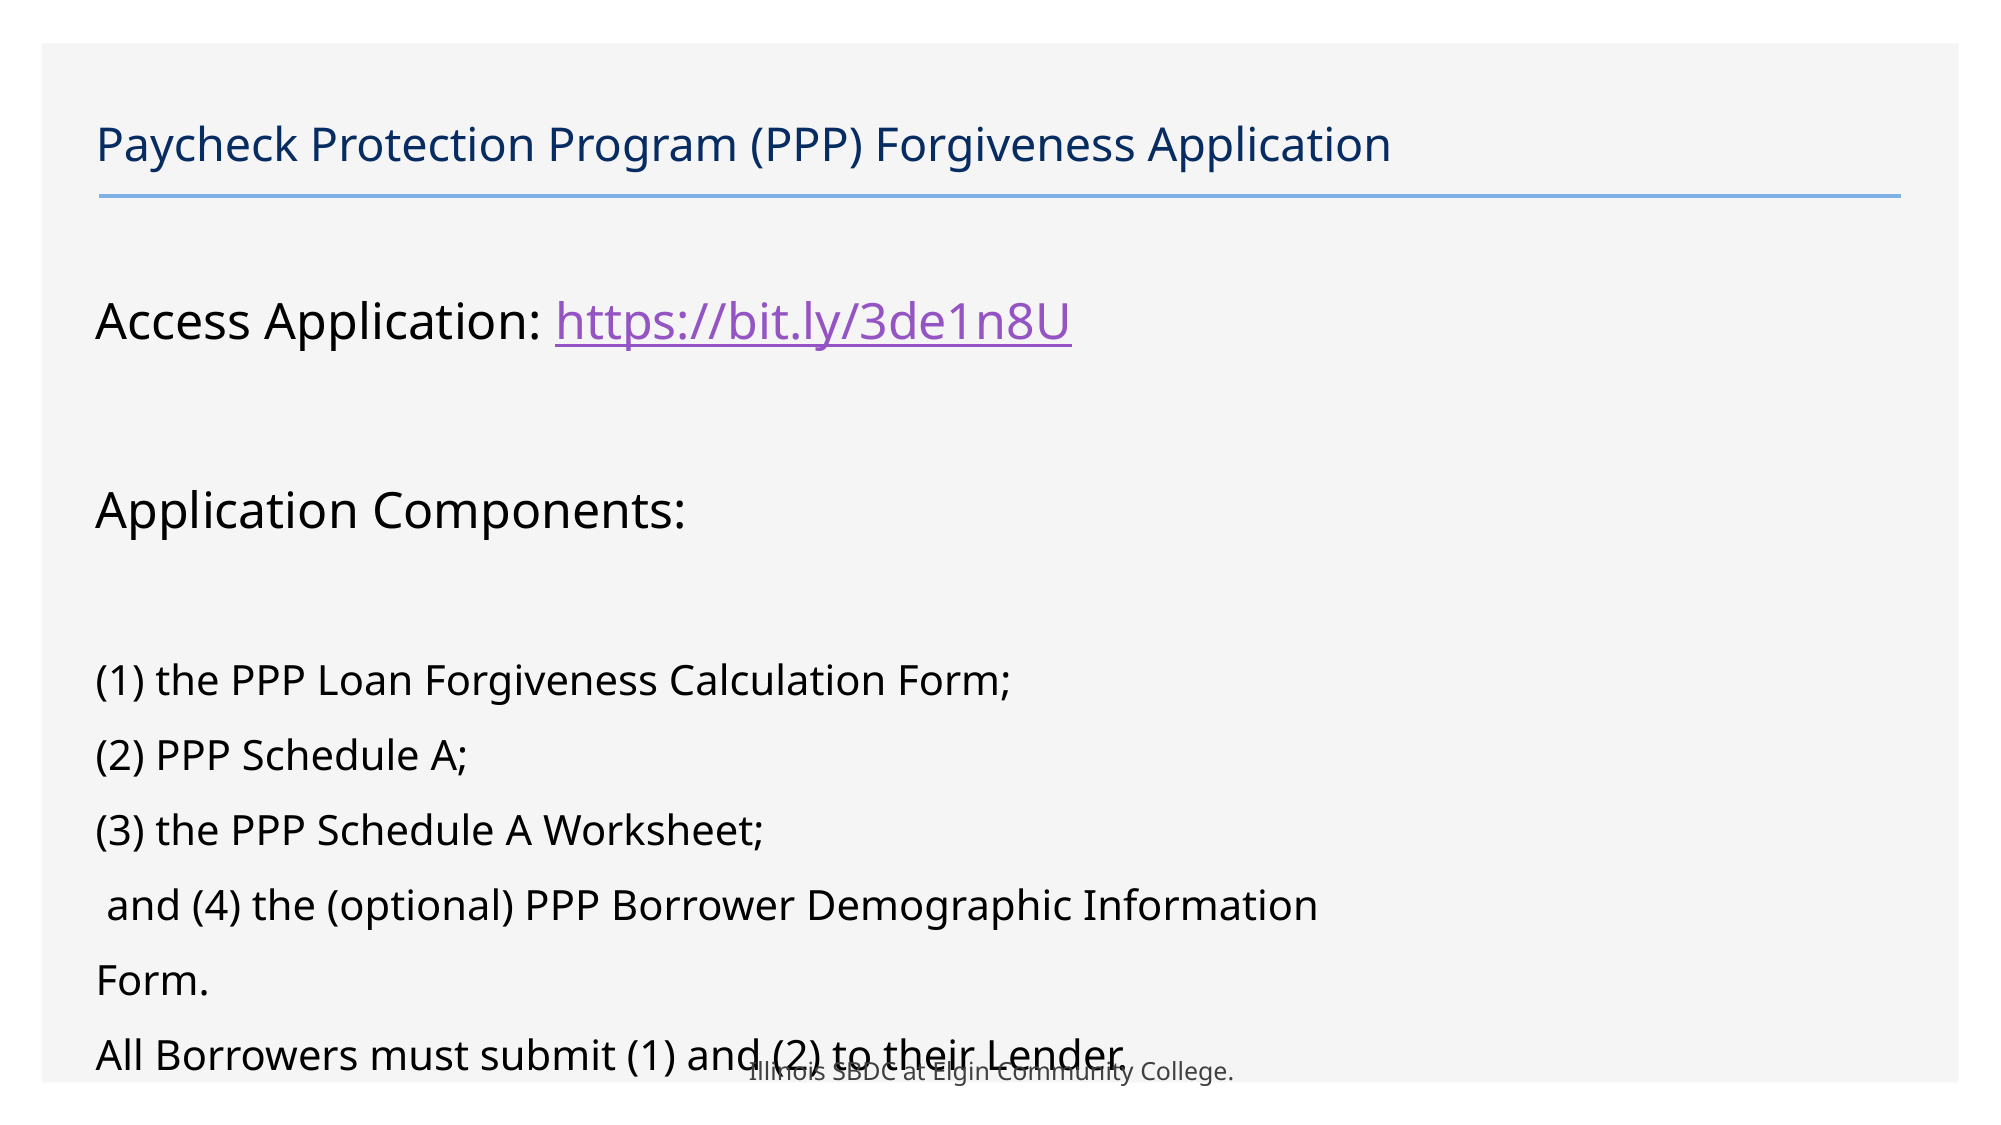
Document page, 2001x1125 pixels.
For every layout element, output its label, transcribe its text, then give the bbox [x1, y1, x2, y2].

title Paycheck Protection Program (PPP) Forgiveness Application [80, 73, 1488, 178]
text_box Access Application: https://bit.ly/3de1n8U Application Components: (1) the PPP Loan Forgiveness Calculation Form; (2) PPP Schedule A; (3) the PPP Schedule A Worksheet; and (4) the (optional) PPP Borrower Demographic Information Form. All Borrowers must submit (1) and (2) to their Lender. [80, 248, 1441, 1086]
footer Illinois SBDC at Elgin Community College. [625, 1040, 1365, 1100]
